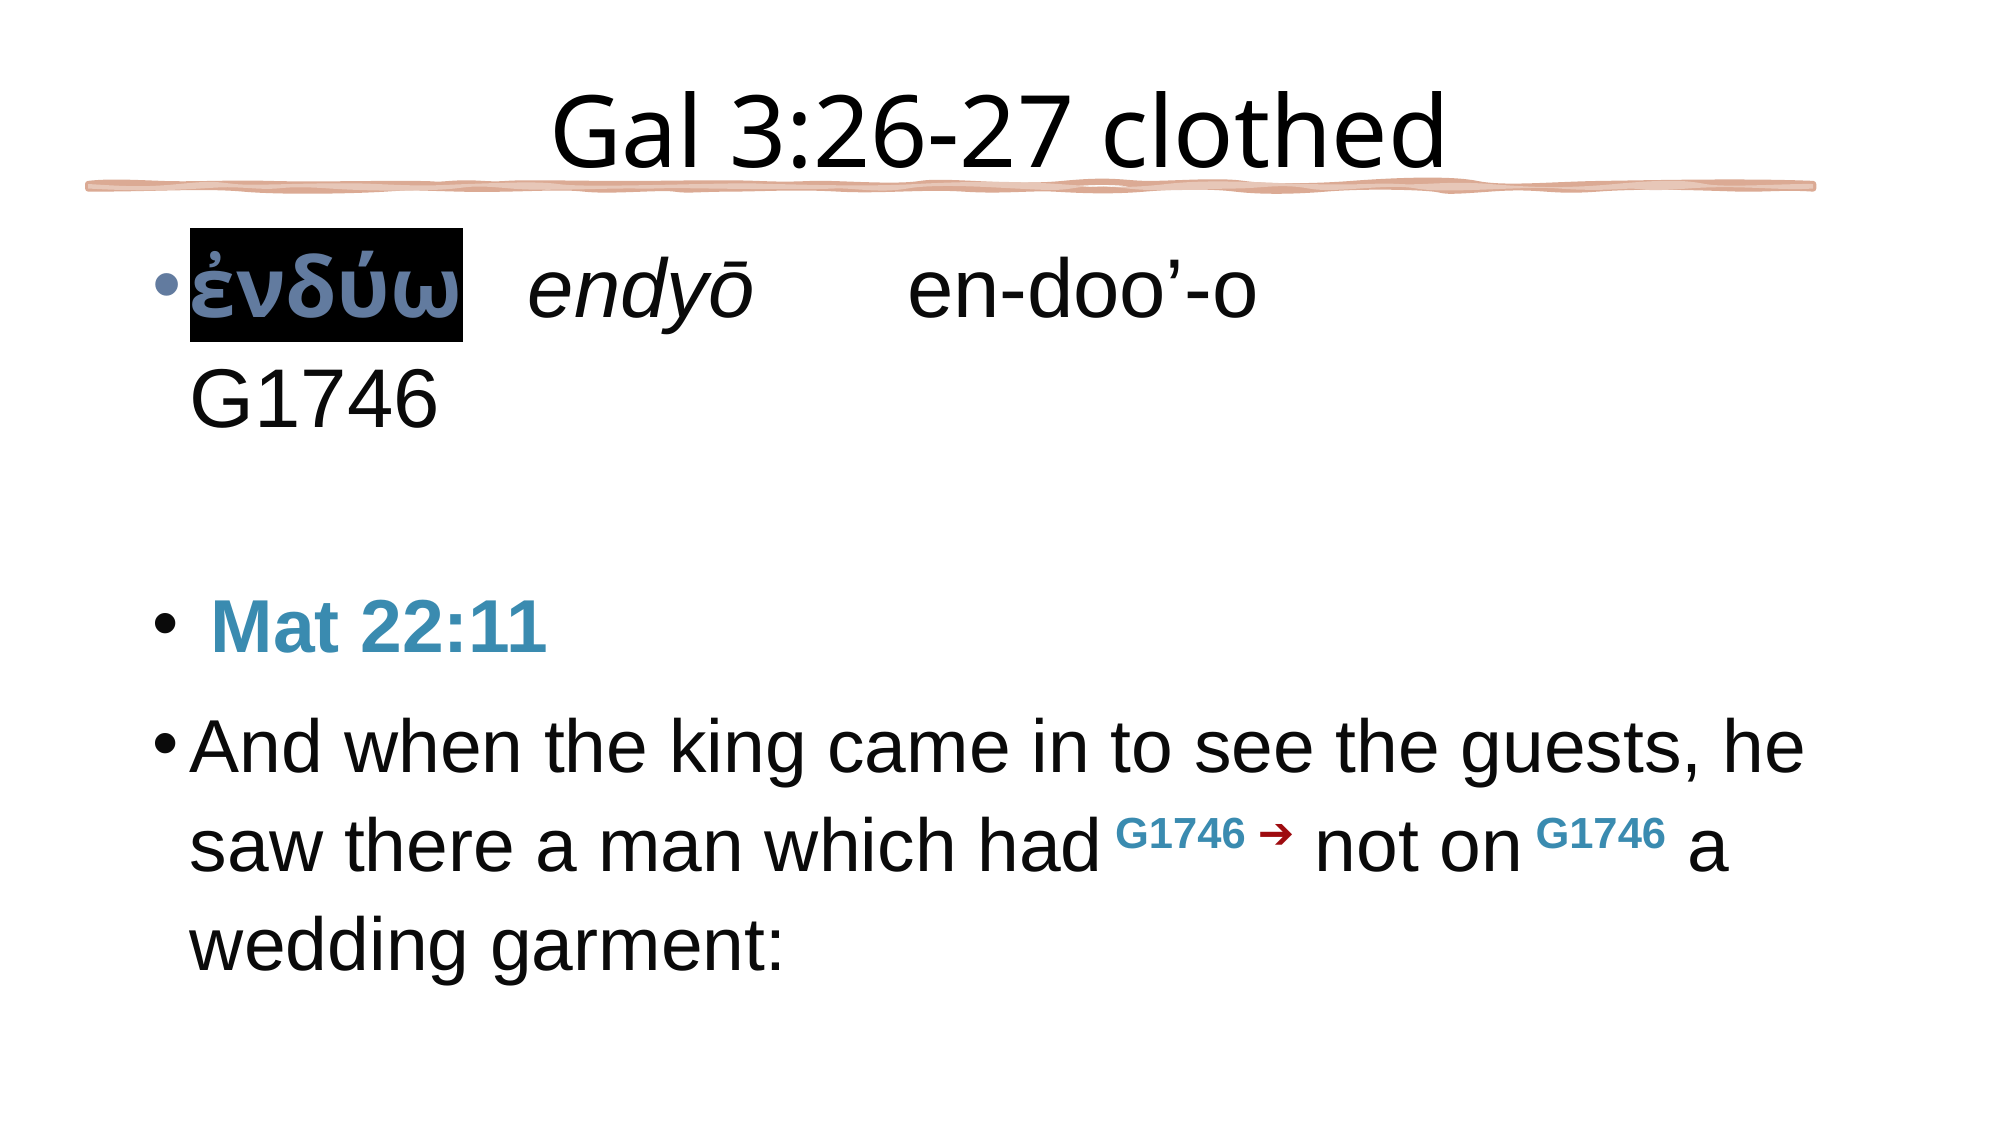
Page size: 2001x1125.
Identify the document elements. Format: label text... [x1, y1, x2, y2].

list ἐνδύω endyō en-doo’-o G1746G1746 1746 Mat 22:11 And when the king came in to see the guests, he saw there a man which had G1746 ➔ not on G1746 a wedding garment: [137, 216, 1863, 1014]
title Gal 3:26-27 clothed [137, 59, 1863, 196]
